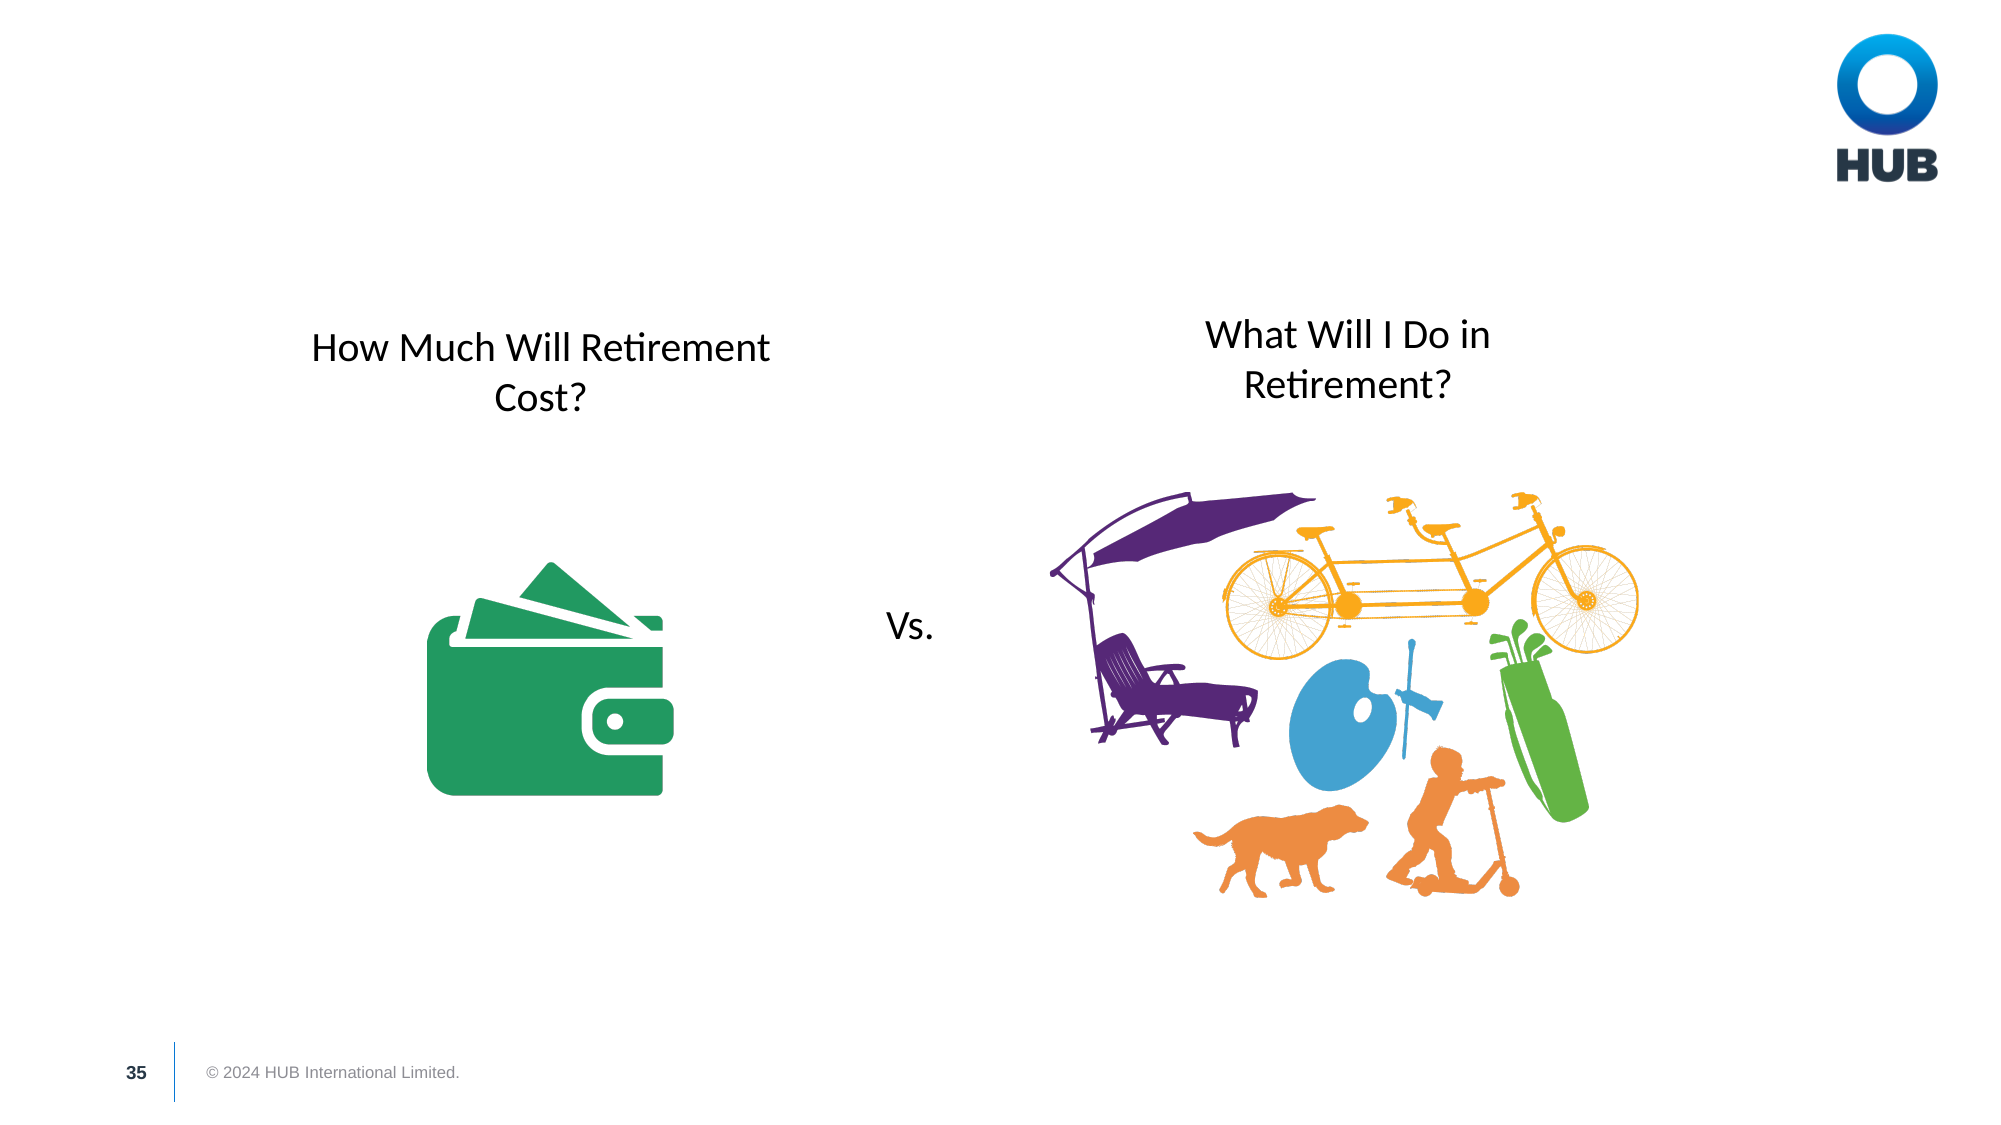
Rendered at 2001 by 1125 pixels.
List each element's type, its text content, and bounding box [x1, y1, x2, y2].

text_box Vs. [864, 590, 1029, 656]
text_box How Much Will Retirement Cost? [291, 312, 791, 428]
picture [1029, 492, 1639, 898]
picture [1782, 2, 1992, 213]
picture [254, 522, 864, 928]
text_box 35 [281, 1072, 407, 1125]
text_box What Will I Do in Retirement? [1125, 299, 1572, 415]
